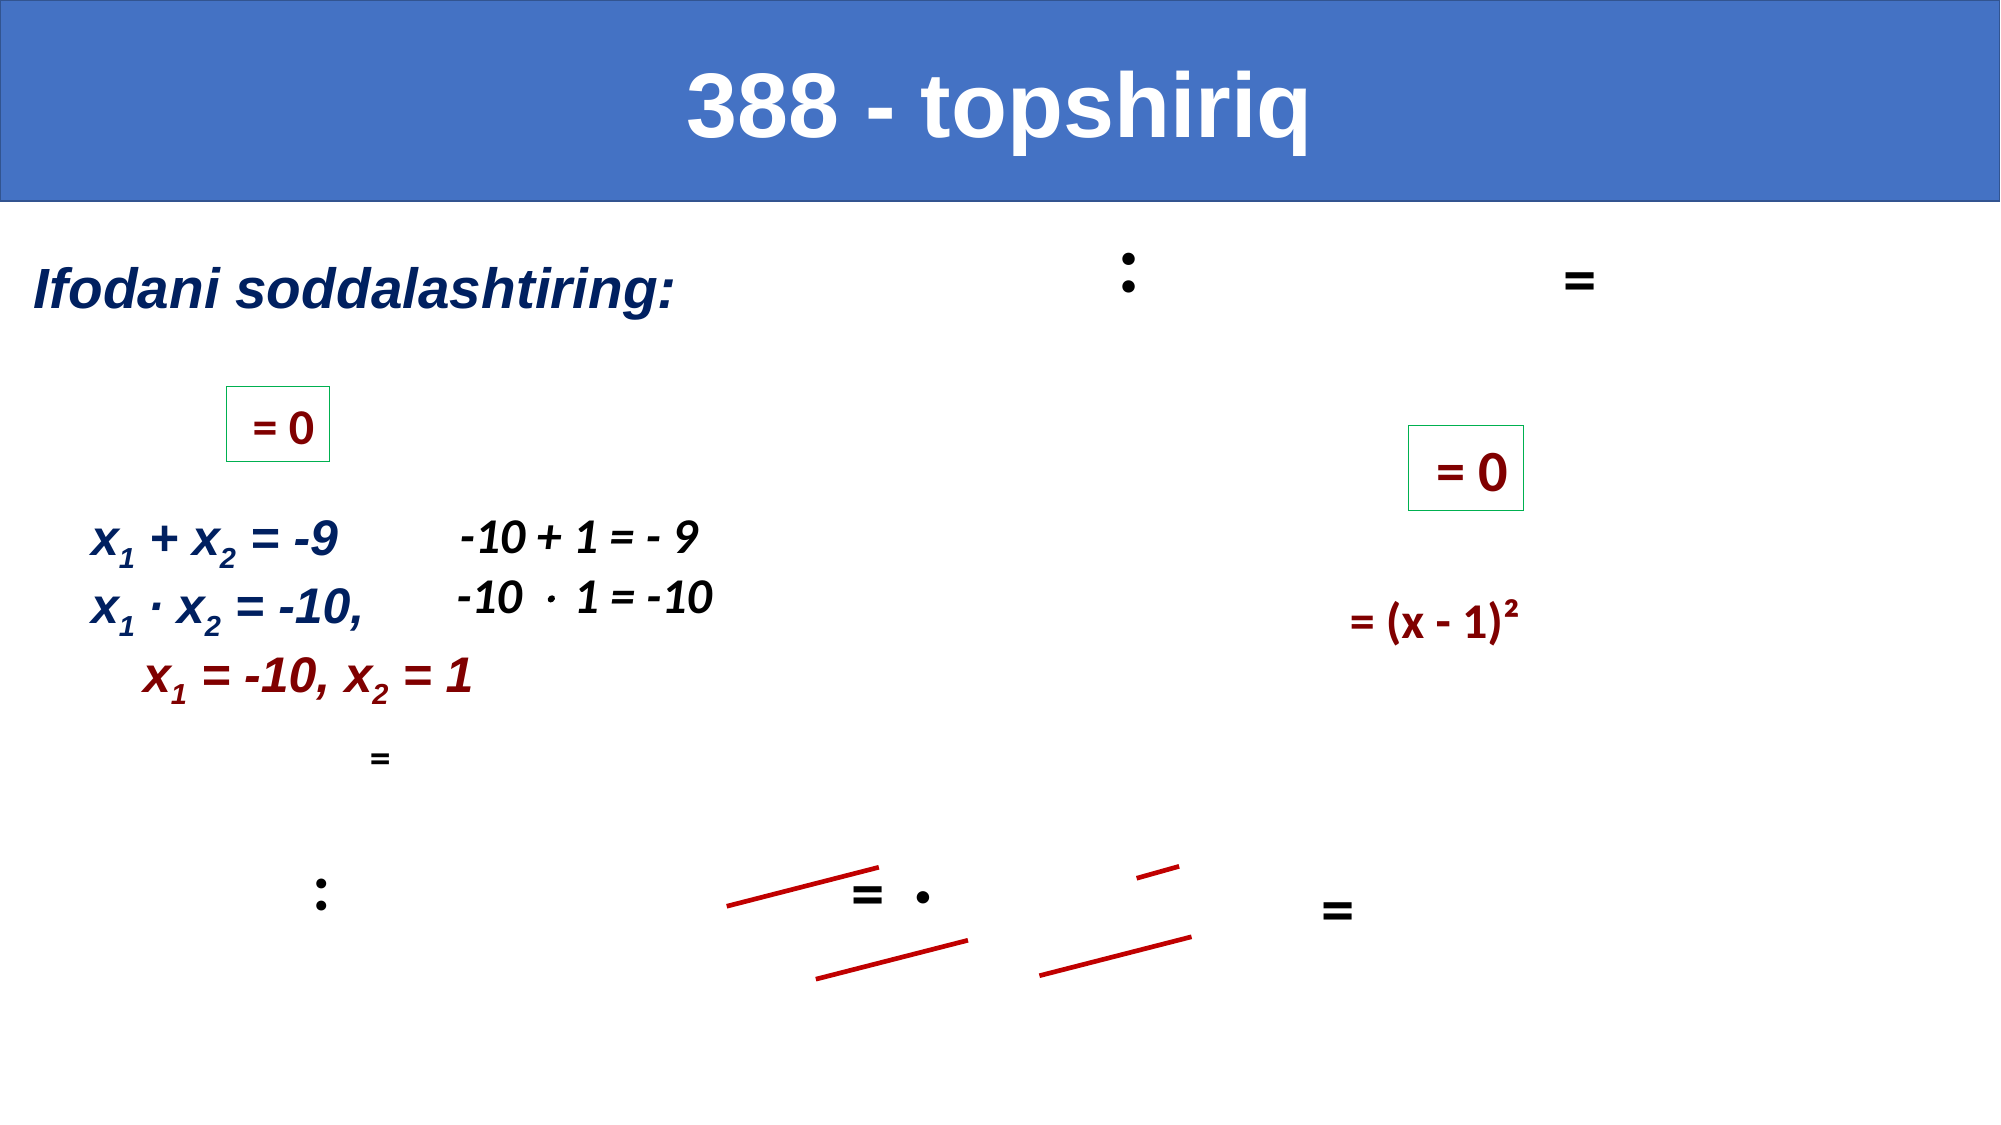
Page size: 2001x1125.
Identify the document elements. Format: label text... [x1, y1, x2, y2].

text_box х1 + х2 = -9 х1 ∙ х2 = -10, [76, 498, 461, 650]
text_box 388 - topshiriq [0, 0, 2000, 202]
text_box х1 = -10, х2 = 1 [128, 634, 489, 718]
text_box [1039, 936, 1192, 976]
text_box -10 + 1 = - 9 -10 × 1 = -10 [78, 495, 1079, 631]
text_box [726, 867, 879, 907]
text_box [1136, 866, 1180, 879]
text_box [815, 940, 968, 980]
title Ifodani soddalashtiring: [18, 235, 798, 423]
